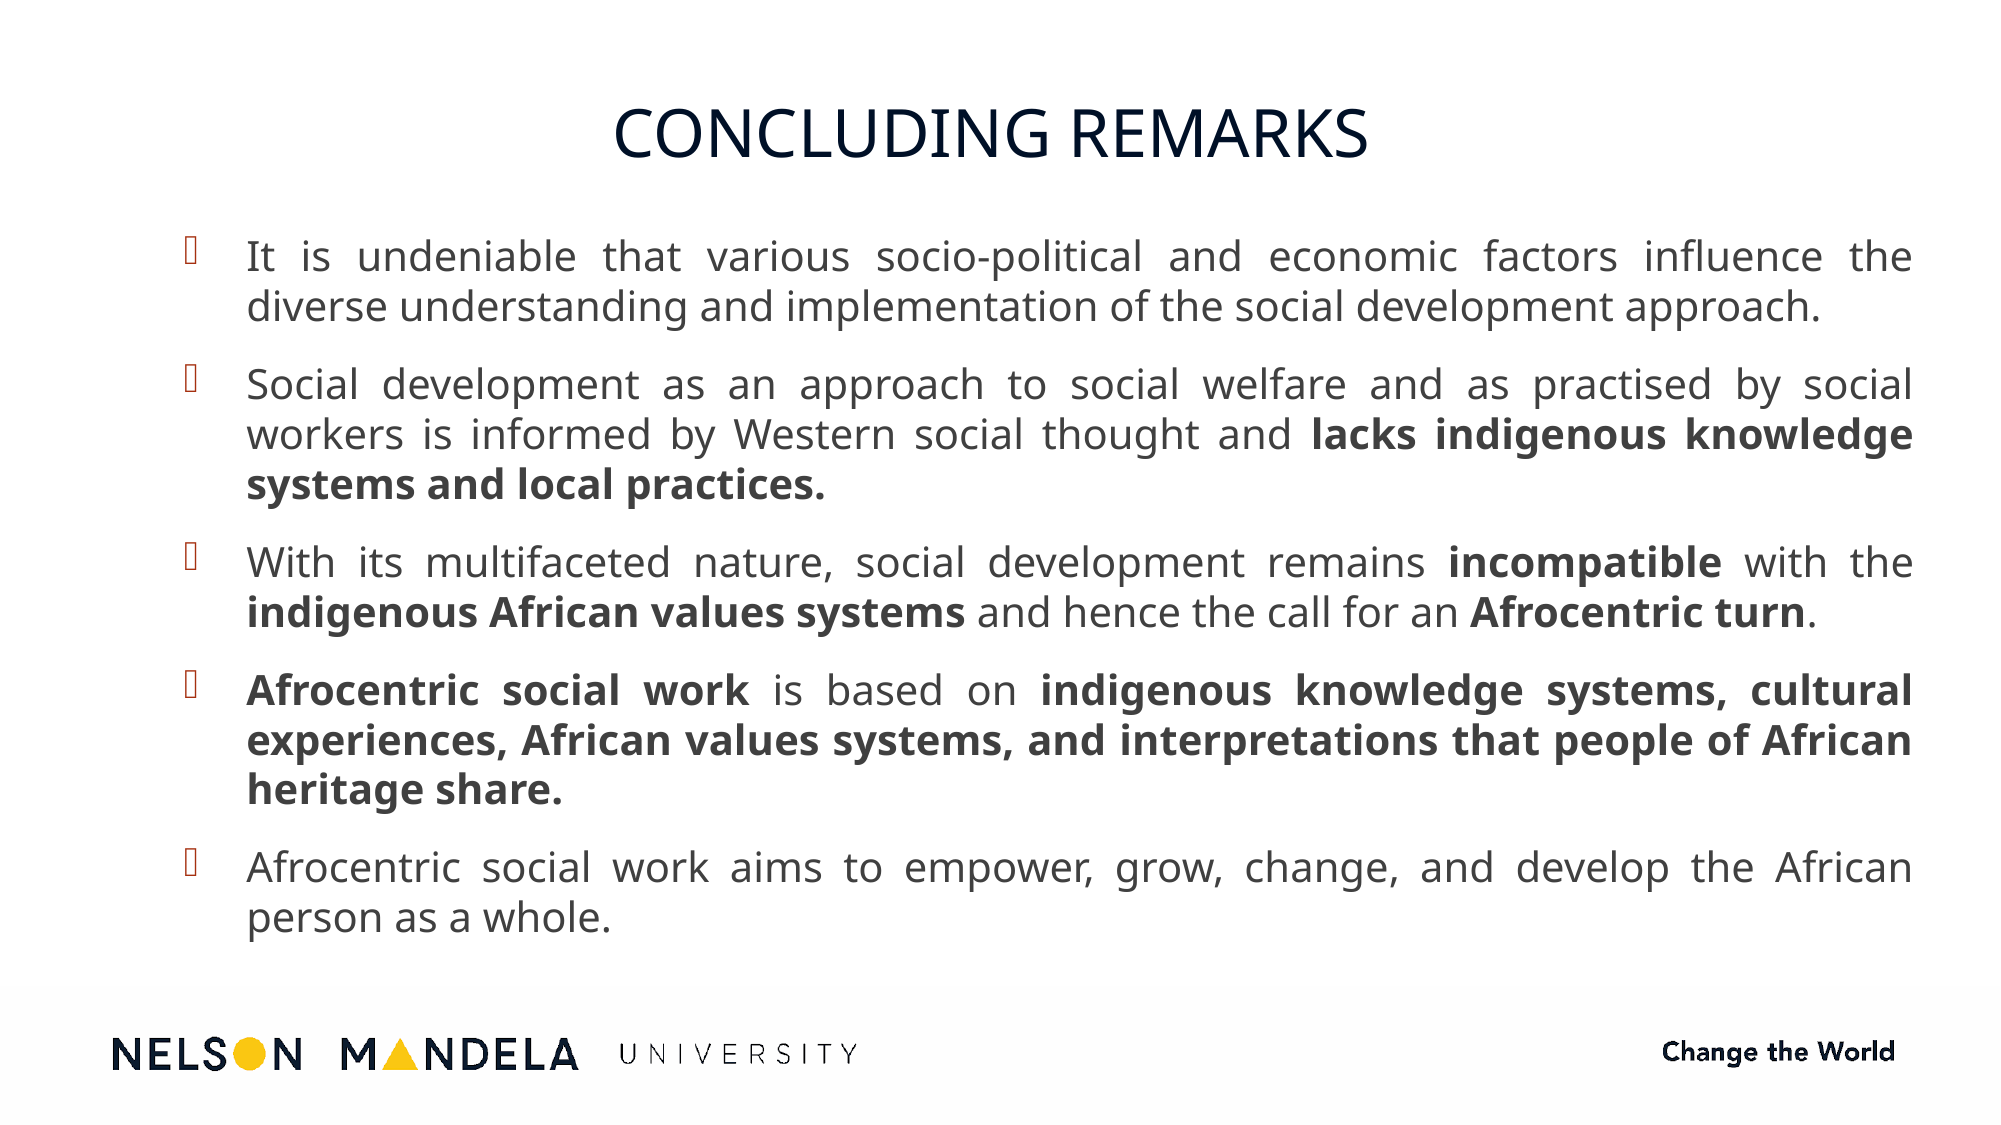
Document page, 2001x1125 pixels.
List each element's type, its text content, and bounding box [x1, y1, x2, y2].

list It is undeniable that various socio-political and economic factors influence the diverse understanding and implementation of the social development approach. Social development as an approach to social welfare and as practised by social workers is informed by Western social thought and lacks indigenous knowledge systems and local practices. With its multifaceted nature, social development remains incompatible with the indigenous African values systems and hence the call for an Afrocentric turn. Afrocentric social work is based on indigenous knowledge systems, cultural experiences, African values systems, and interpretations that people of African heritage share. Afrocentric social work aims to empower, grow, change, and develop the African person as a whole. [68, 222, 1930, 1017]
title CONCLUDING REMARKS [70, 66, 1930, 197]
picture [0, 986, 2000, 1125]
